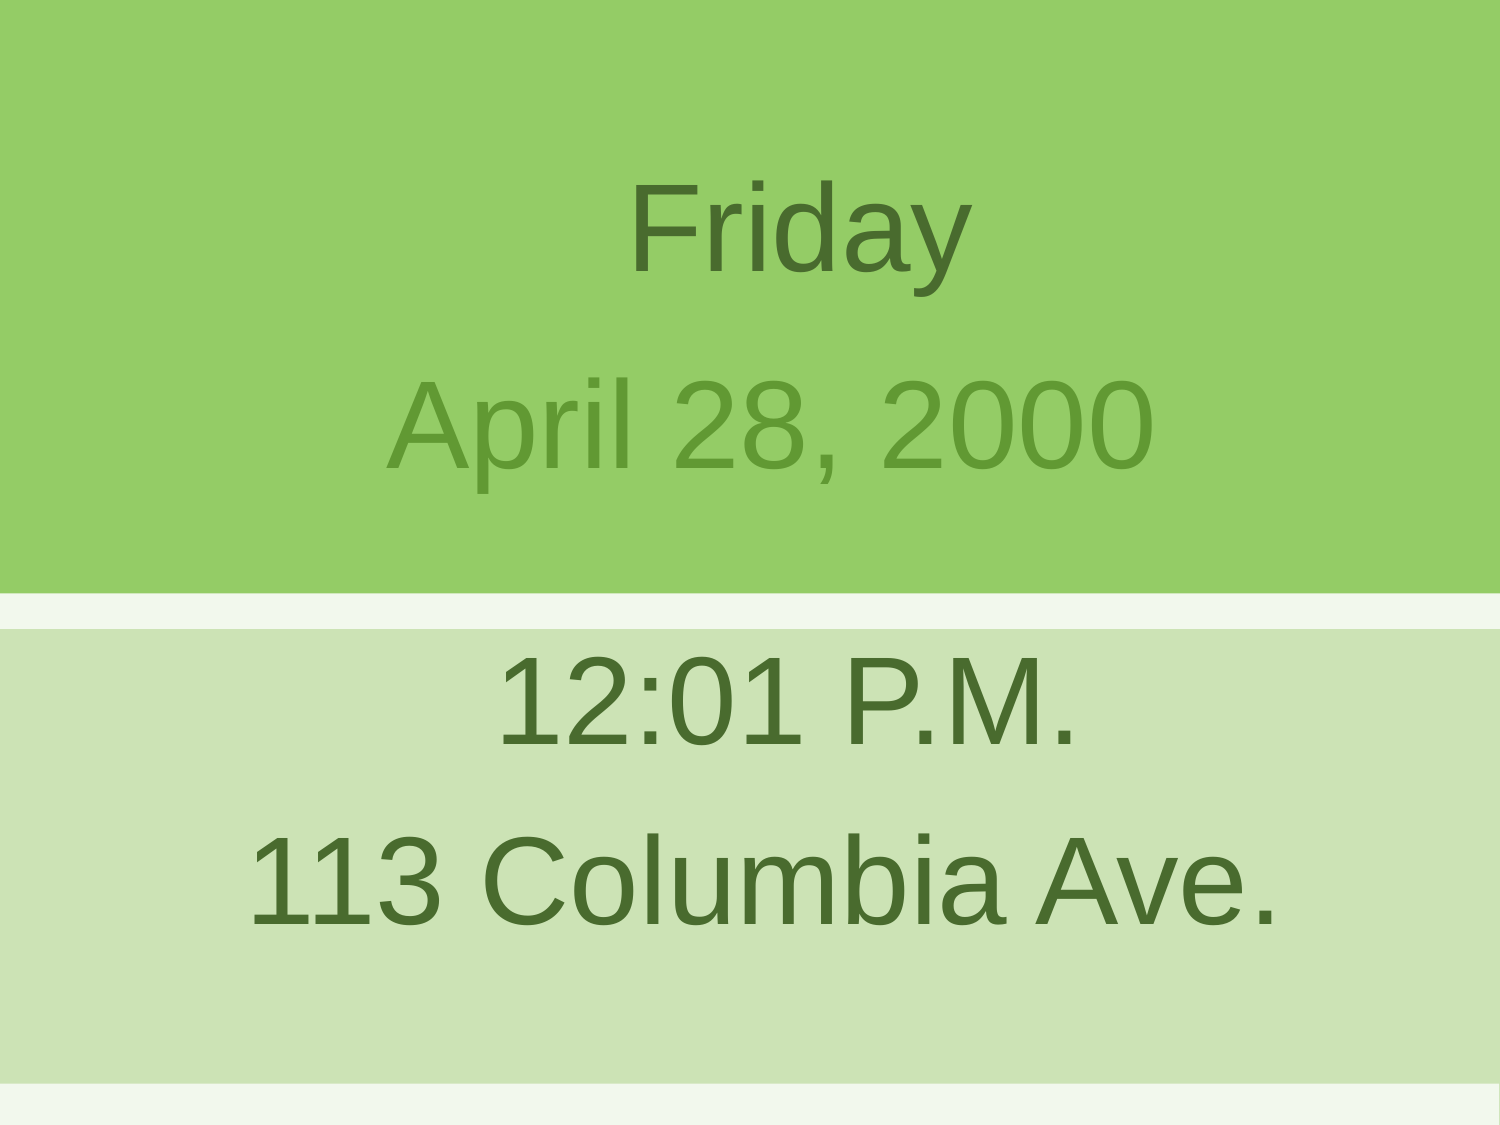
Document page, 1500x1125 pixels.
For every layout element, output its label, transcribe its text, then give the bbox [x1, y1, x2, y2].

text_box 12:01 P.M. [151, 610, 1426, 798]
text_box 113 Columbia Ave. [127, 790, 1402, 978]
title April 28, 2000 [162, 325, 1438, 513]
text_box Friday [162, 137, 1438, 325]
